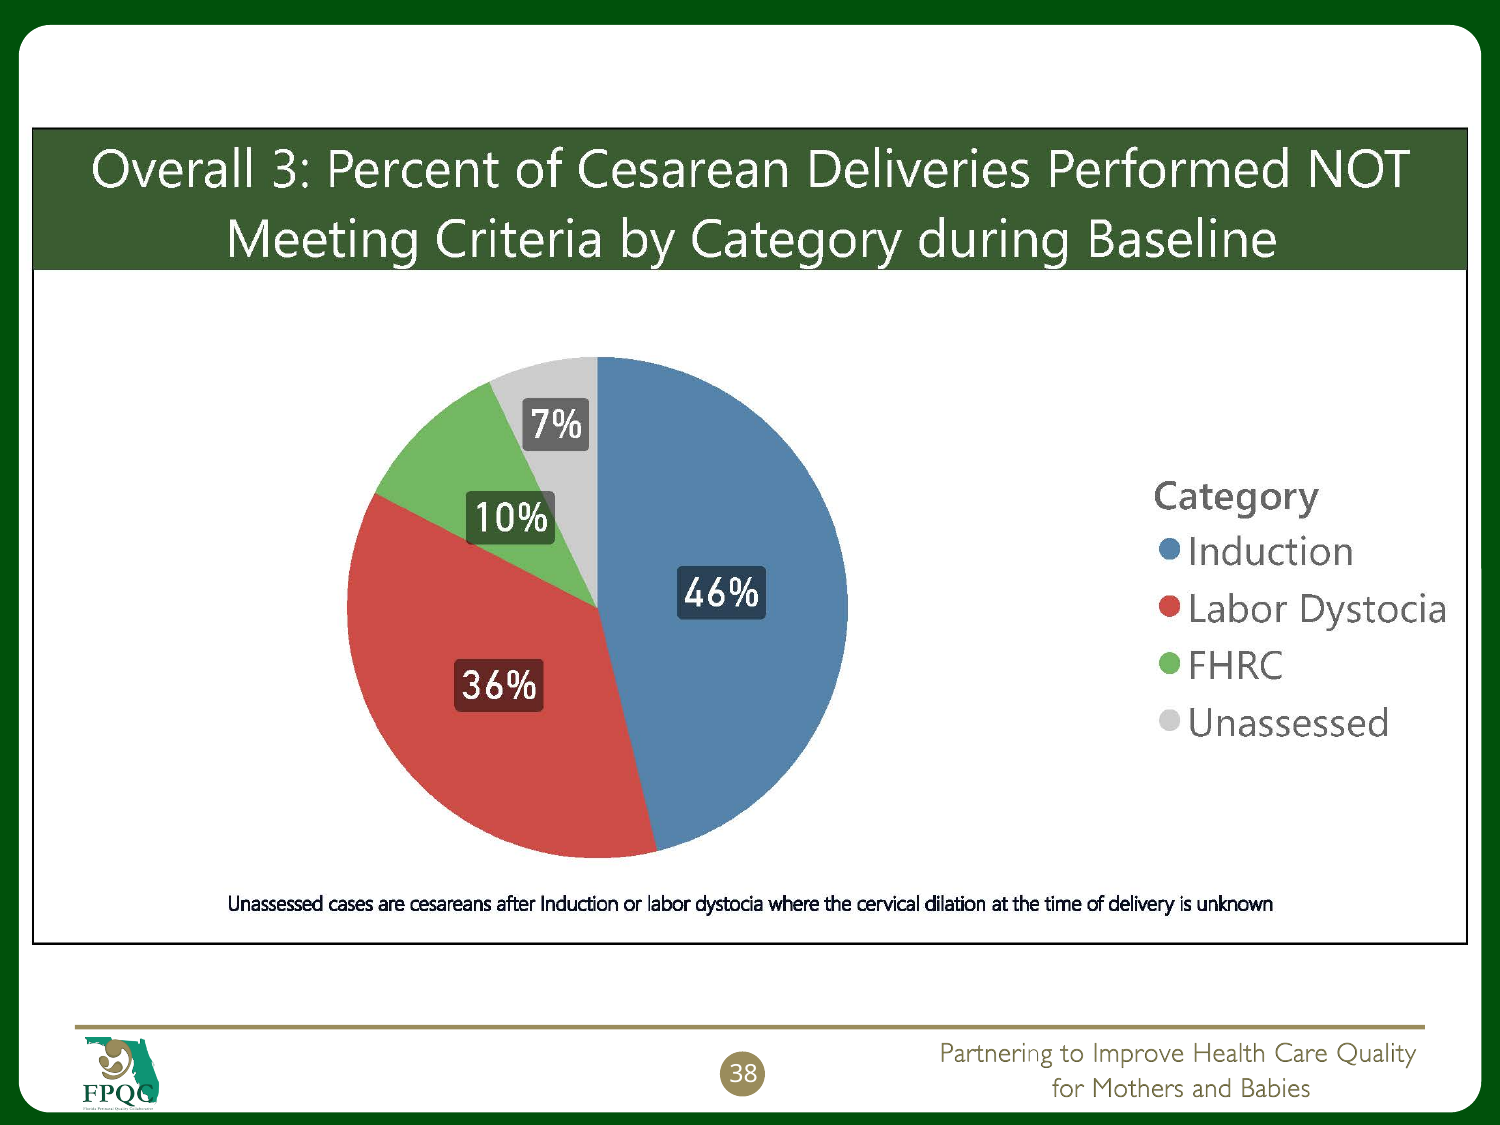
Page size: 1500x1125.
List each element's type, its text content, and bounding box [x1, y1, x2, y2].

picture [82, 1037, 163, 1112]
picture [21, 117, 1479, 959]
picture [937, 1037, 1425, 1105]
slide_number 38 [712, 1050, 775, 1103]
